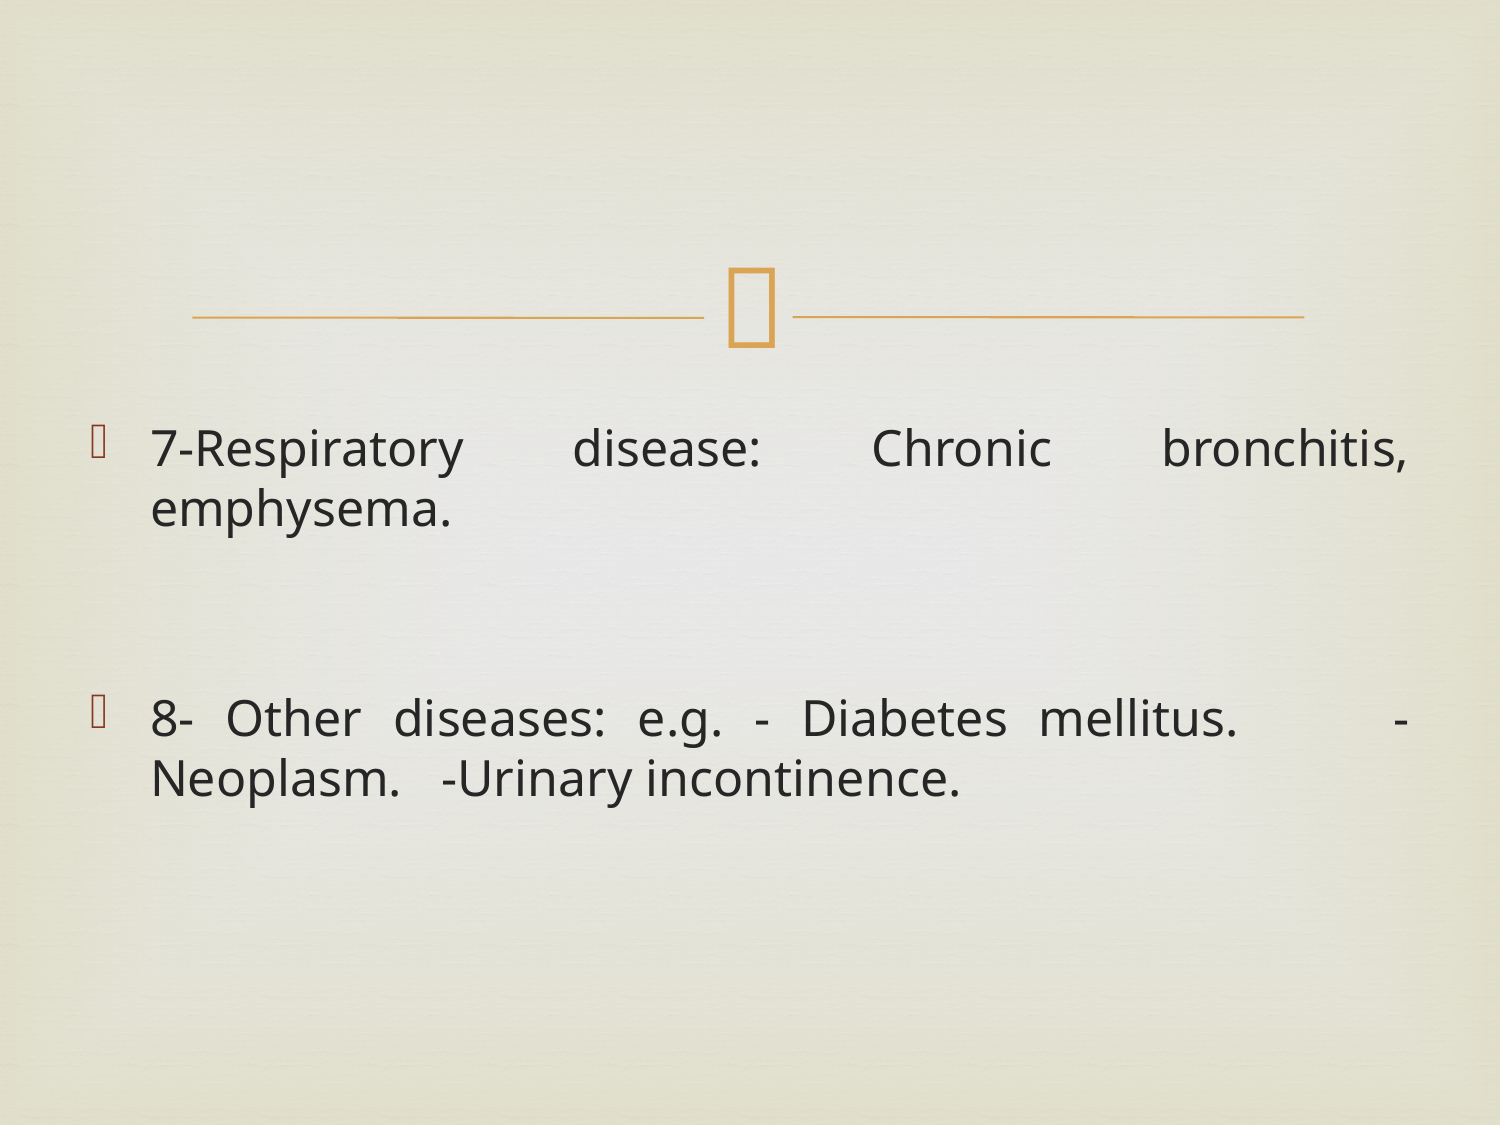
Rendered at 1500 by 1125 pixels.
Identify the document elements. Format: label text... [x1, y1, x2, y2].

list 7-Respiratory disease: Chronic bronchitis, emphysema. ‎ ‎8- Other diseases: e.g. - Diabetes mellitus. - Neoplasm. -Urinary incontinence.‎ [75, 408, 1425, 1005]
